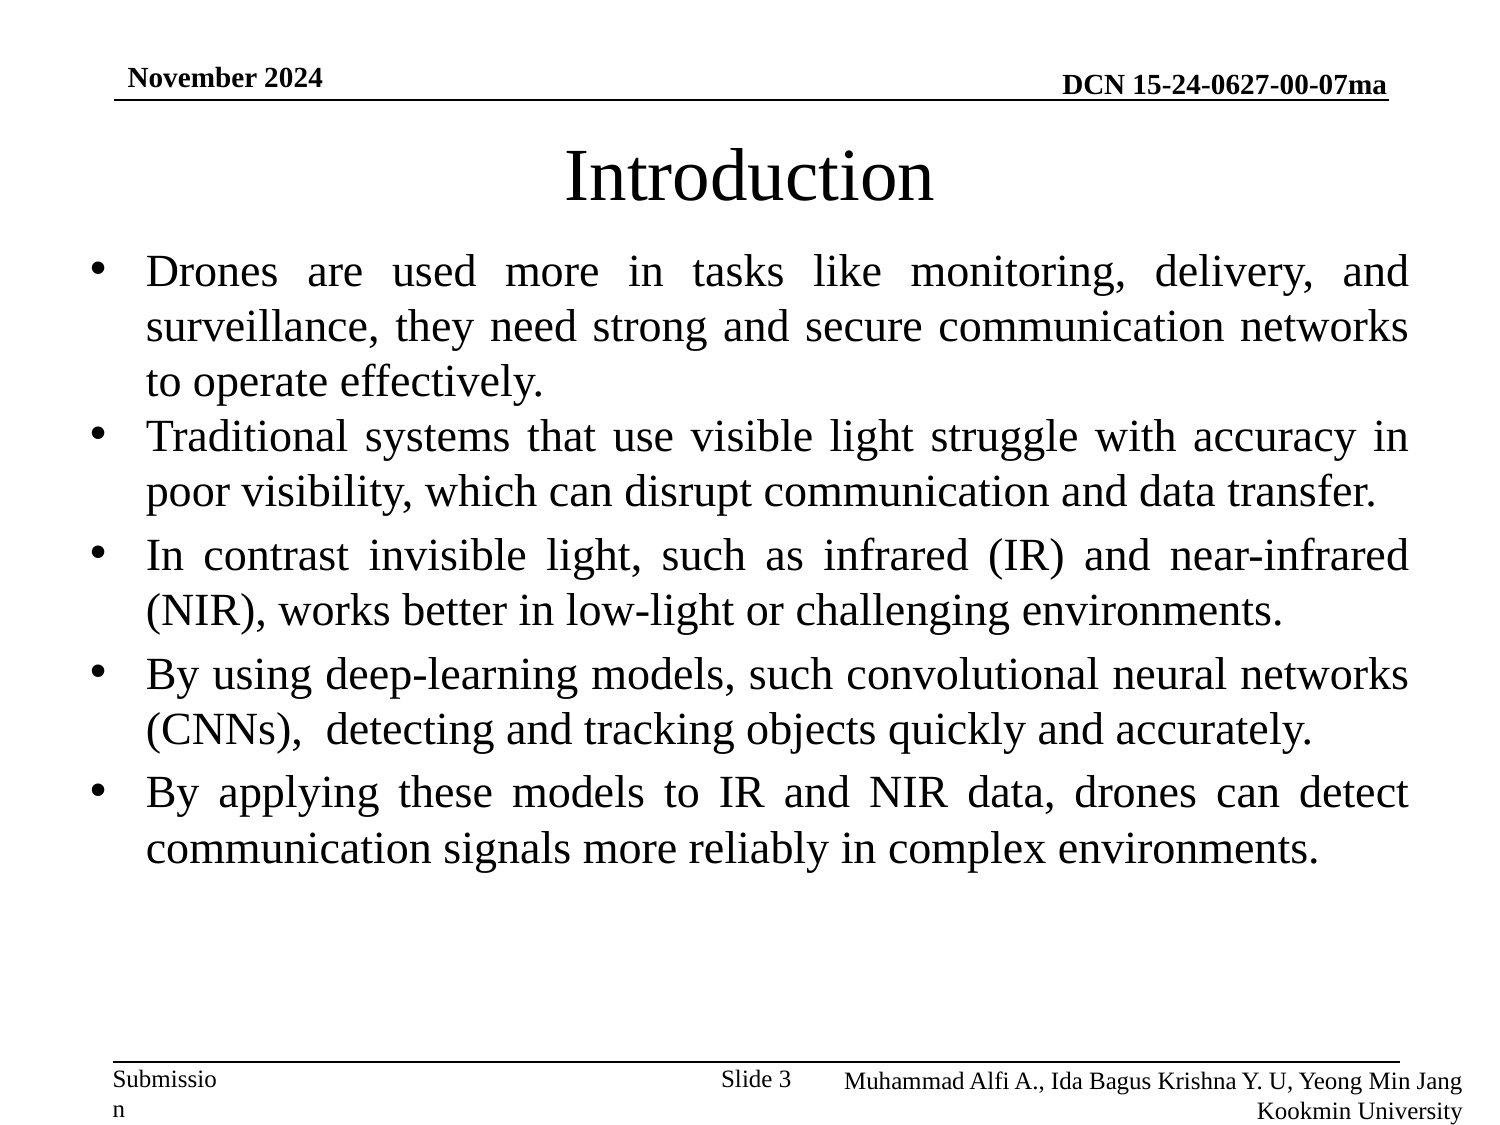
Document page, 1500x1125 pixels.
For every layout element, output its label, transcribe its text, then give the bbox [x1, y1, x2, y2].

slide_number Slide 3 [712, 1062, 801, 1093]
title Introduction [85, 102, 1415, 232]
footer Muhammad Alfi A., Ida Bagus Krishna Y. U, Yeong Min Jang Kookmin University [800, 1049, 1479, 1080]
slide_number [112, 72, 375, 109]
list Drones are used more in tasks like monitoring, delivery, and surveillance, they need strong and secure communication networks to operate effectively. Traditional systems that use visible light struggle with accuracy in poor visibility, which can disrupt communication and data transfer. In contrast invisible light, such as infrared (IR) and near-infrared (NIR), works better in low-light or challenging environments. By using deep-learning models, such convolutional neural networks (CNNs), detecting and tracking objects quickly and accurately. By applying these models to IR and NIR data, drones can detect communication signals more reliably in complex environments. [75, 232, 1425, 1040]
